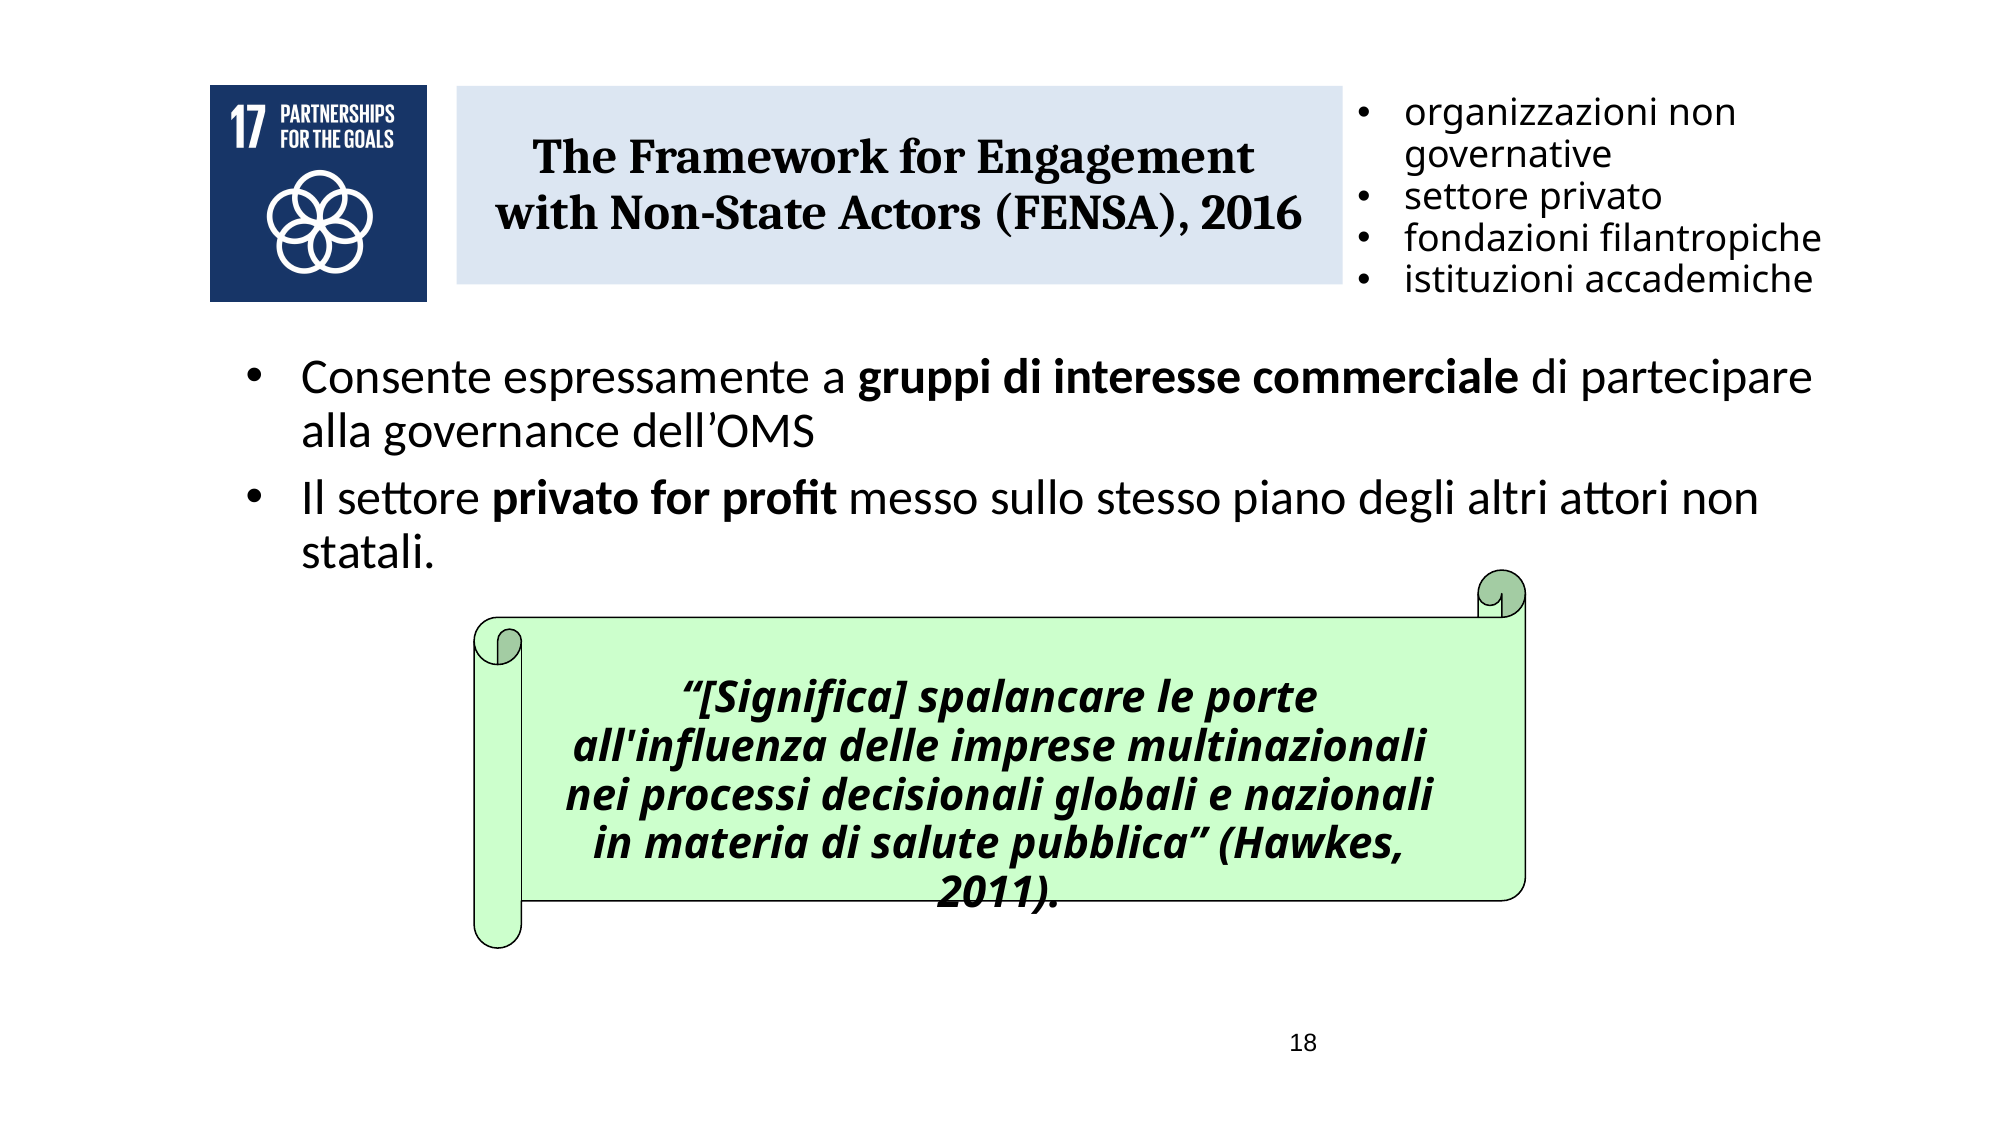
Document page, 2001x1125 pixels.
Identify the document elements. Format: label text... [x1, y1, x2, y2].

title The Framework for Engagement with Non-State Actors (FENSA), 2016 [456, 85, 1342, 286]
text_box Consente espressamente a gruppi di interesse commerciale di partecipare alla governance dell’OMS Il settore privato for profit messo sullo stesso piano degli altri attori non statali. [230, 343, 1844, 587]
text_box organizzazioni non governative settore privato fondazioni filantropiche istituzioni accademiche [1342, 84, 1941, 309]
slide_number 18 [1281, 1020, 1326, 1065]
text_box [473, 569, 1526, 949]
picture [210, 85, 428, 303]
